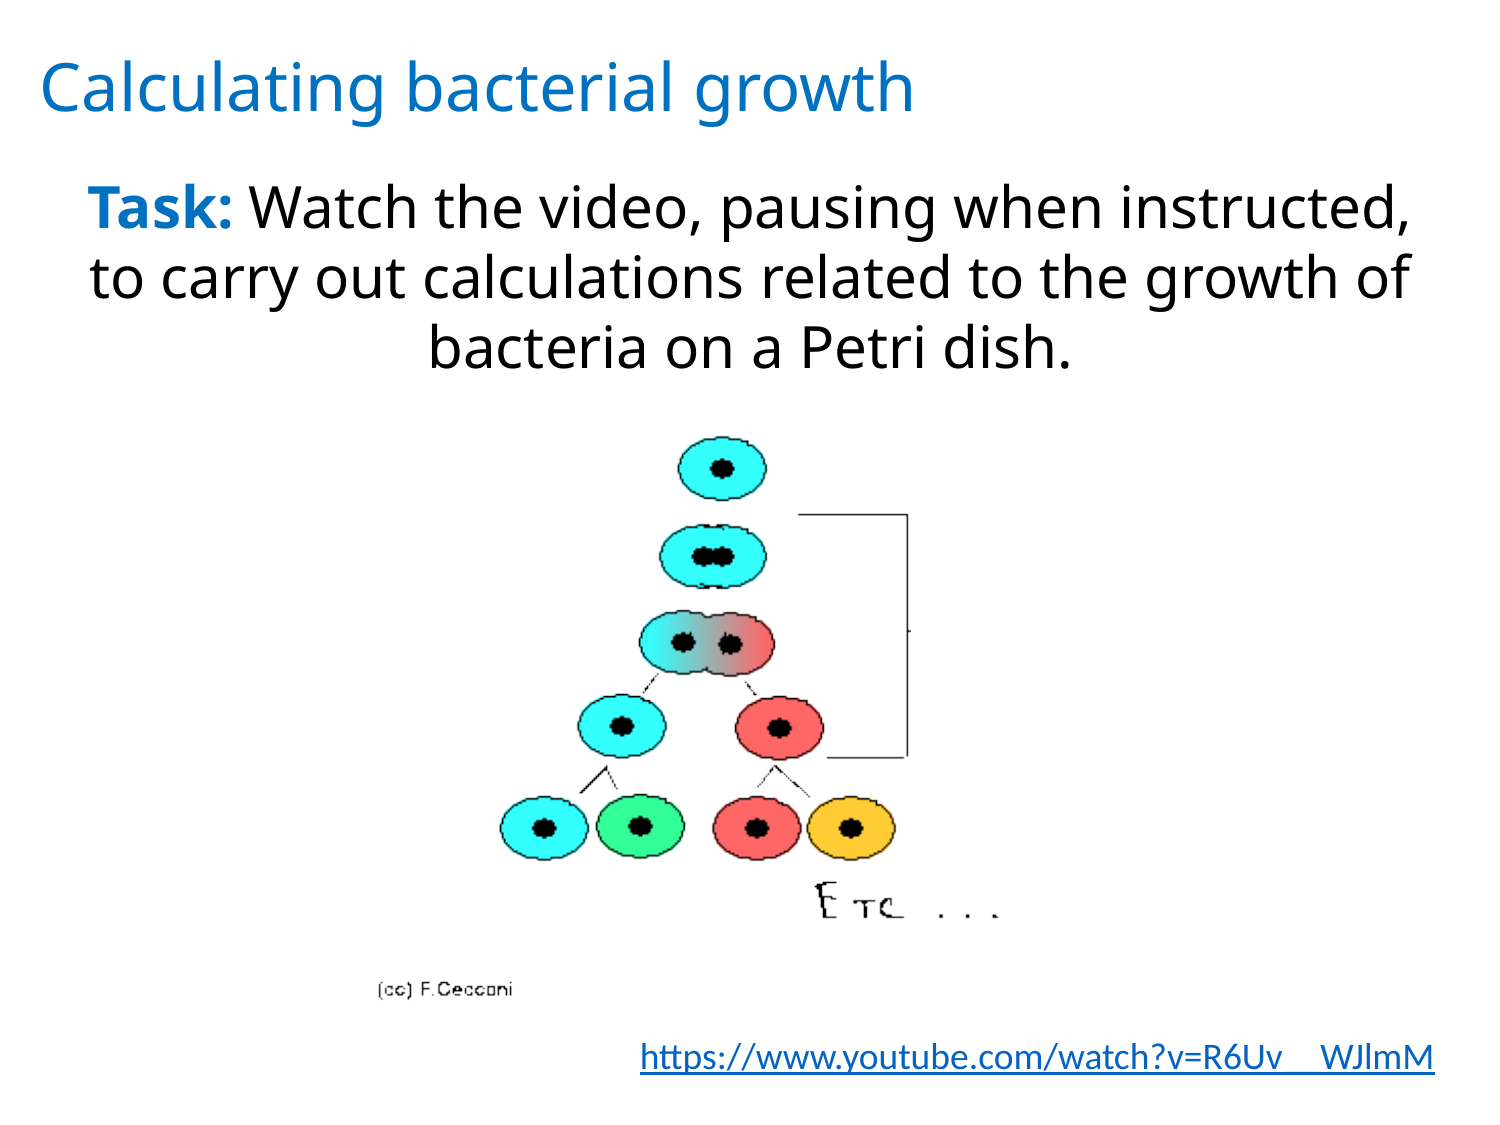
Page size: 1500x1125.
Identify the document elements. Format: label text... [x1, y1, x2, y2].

text_box https://www.youtube.com/watch?v=R6Uv__WJlmM [624, 1024, 1475, 1085]
picture [324, 412, 1142, 1025]
text_box Task: Watch the video, pausing when instructed, to carry out calculations related to the growth of bacteria on a Petri dish. [50, 162, 1450, 388]
text_box Calculating bacterial growth [24, 37, 1013, 133]
